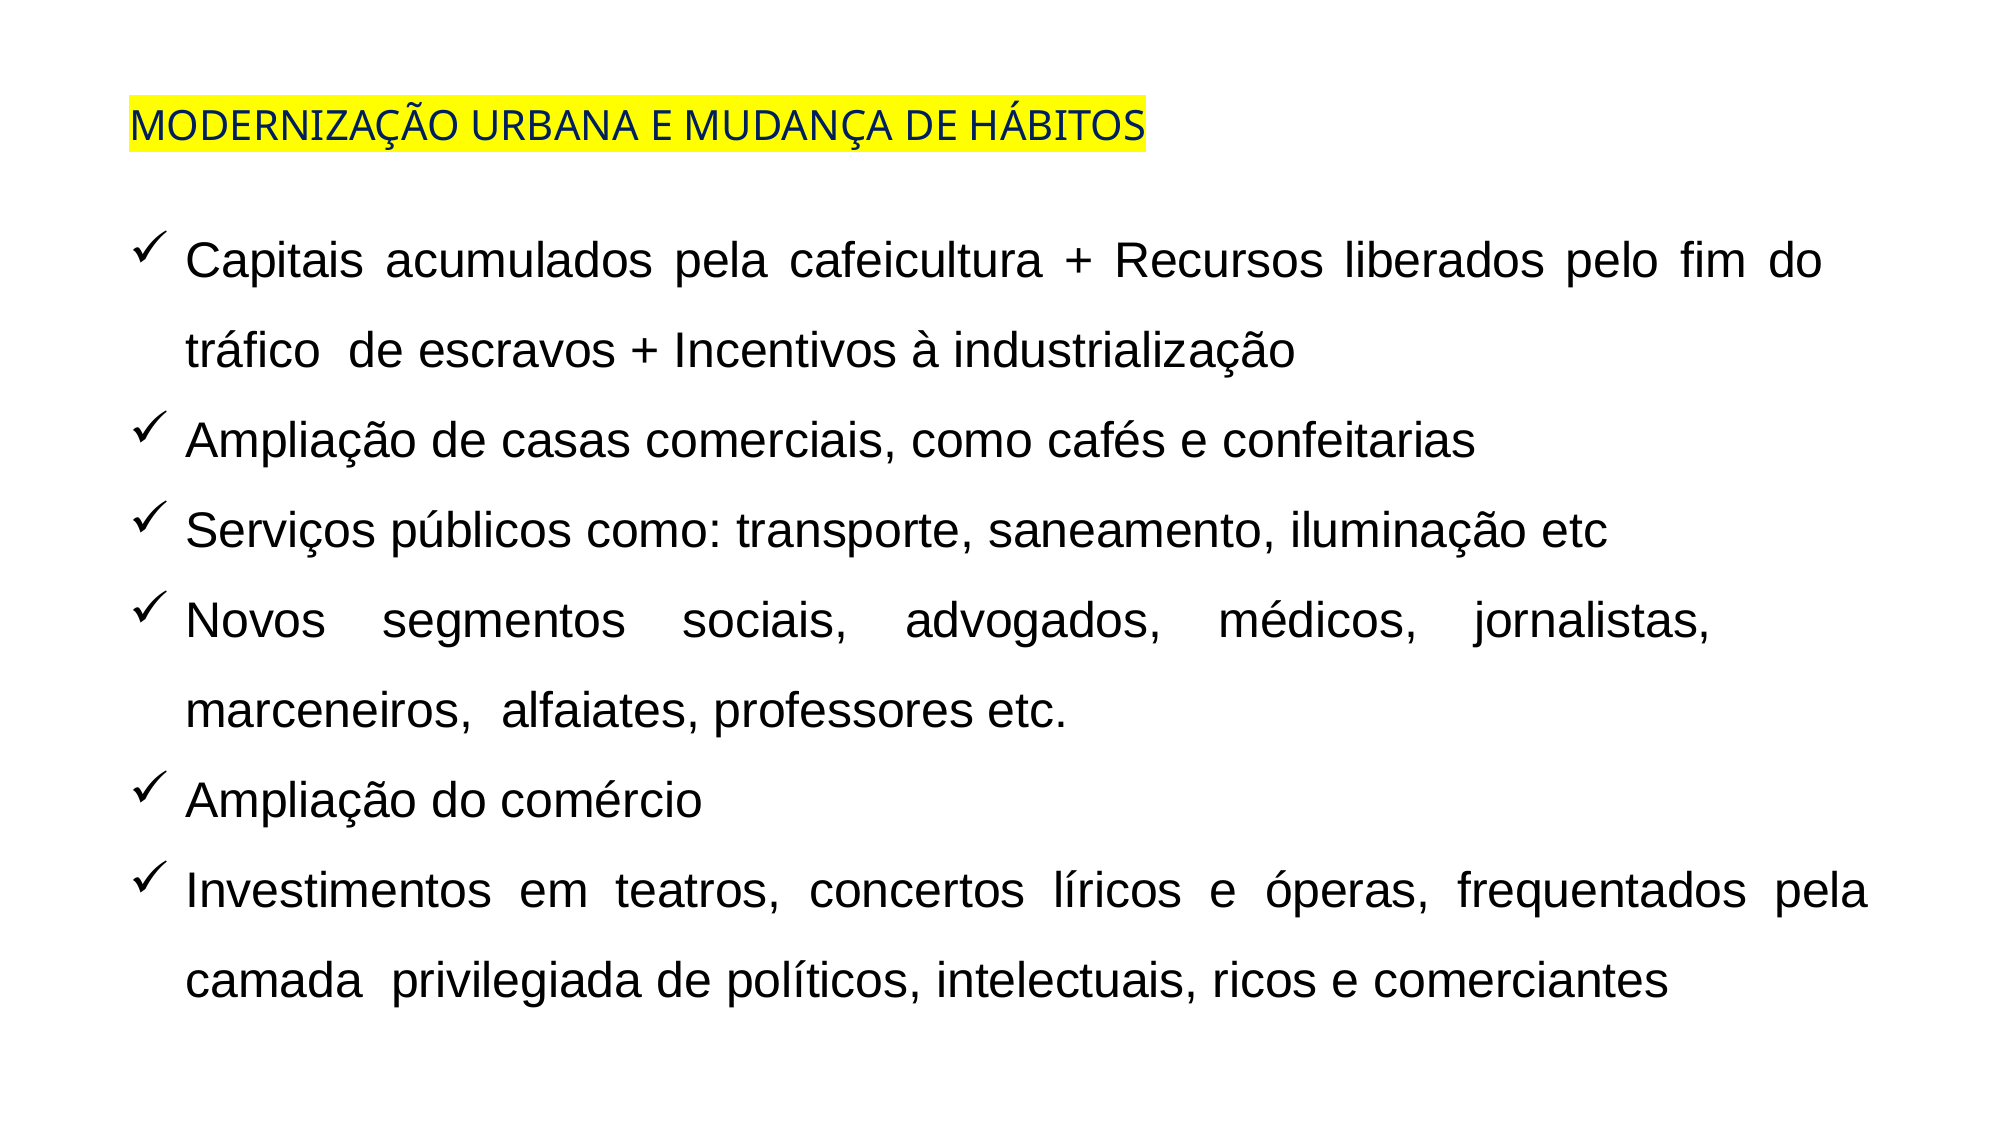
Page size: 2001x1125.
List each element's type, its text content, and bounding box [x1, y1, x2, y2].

title MODERNIZAÇÃO URBANA E MUDANÇA DE HÁBITOS [127, 27, 1334, 195]
text_box Capitais acumulados pela cafeicultura + Recursos liberados pelo fim do tráfico de escravos + Incentivos à industrialização Ampliação de casas comerciais, como cafés e confeitarias Serviços públicos como: transporte, saneamento, iluminação etc Novos segmentos sociais, advogados, médicos, jornalistas, marceneiros, alfaiates, professores etc. Ampliação do comércio Investimentos em teatros, concertos líricos e óperas, frequentados pela camada privilegiada de políticos, intelectuais, ricos e comerciantes [127, 195, 1870, 1008]
